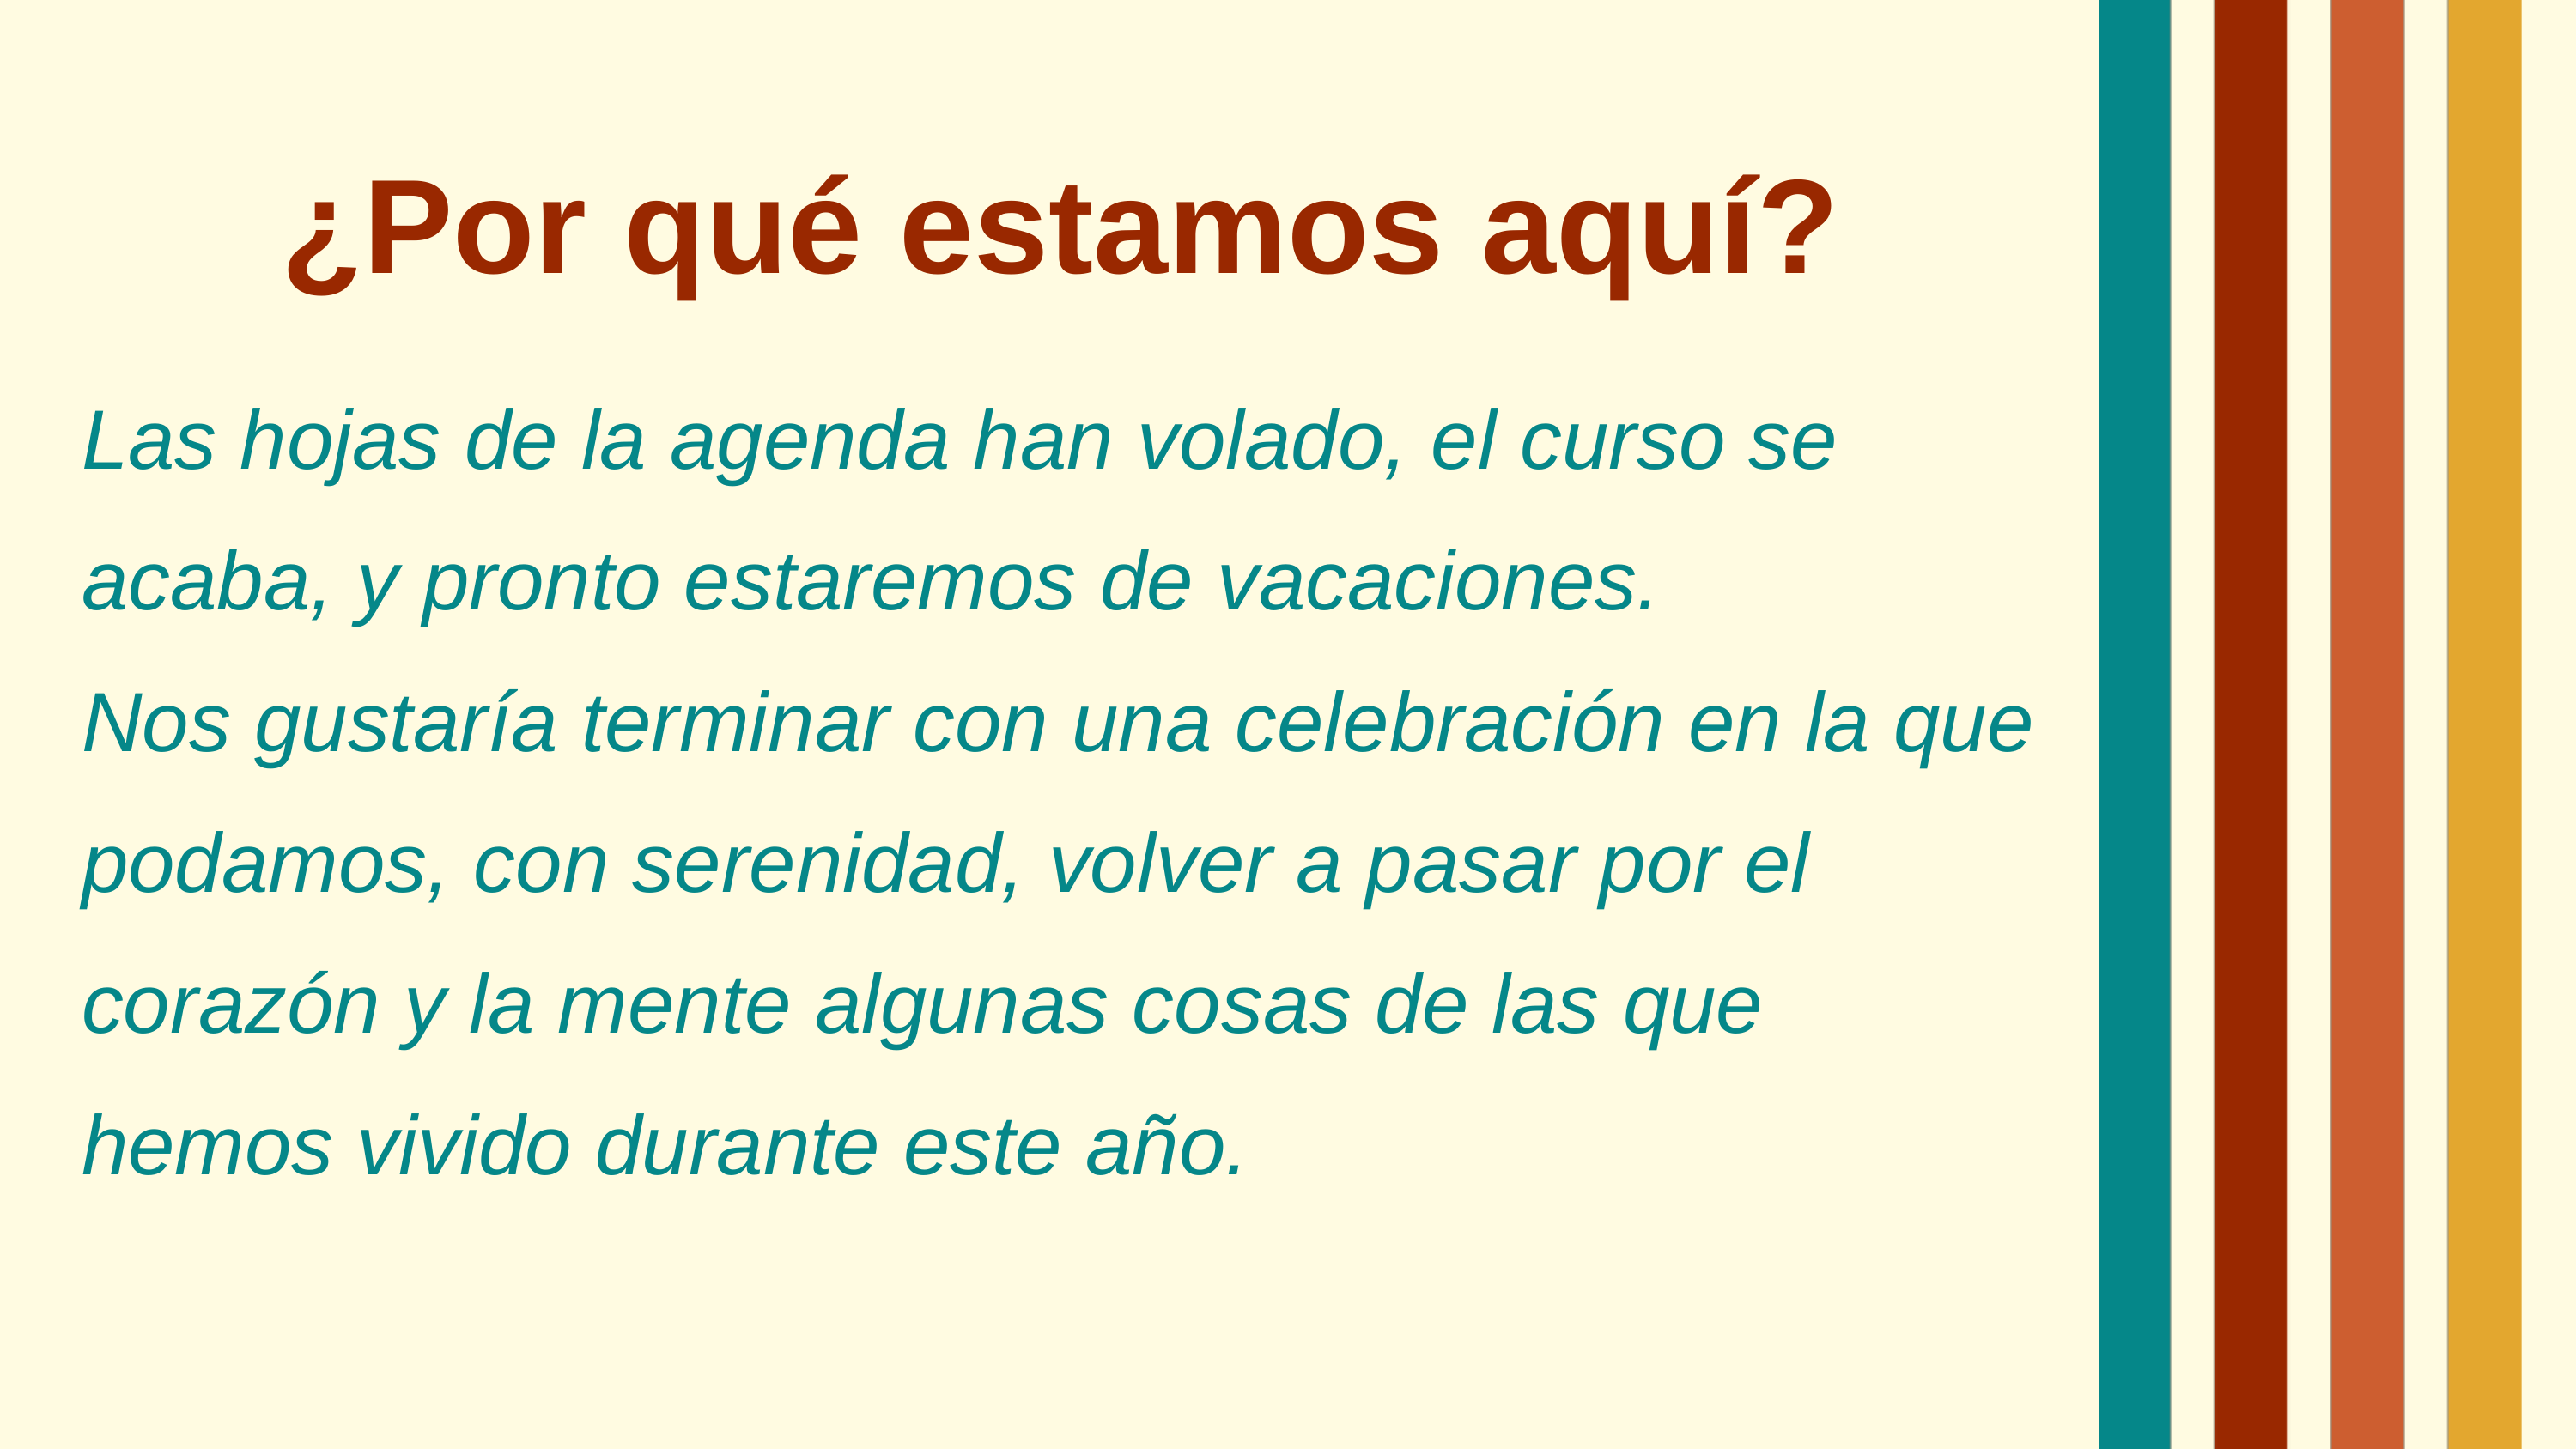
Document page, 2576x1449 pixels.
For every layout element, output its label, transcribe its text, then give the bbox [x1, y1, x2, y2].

text_box ¿Por qué estamos aquí? [161, 75, 1960, 300]
text_box [2099, 0, 2522, 1449]
text_box Las hojas de la agenda han volado, el curso se acaba, y pronto estaremos de vacaciones. Nos gustaría terminar con una celebración en la que podamos, con serenidad, volver a pasar por el corazón y la mente algunas cosas de las que hemos vivido durante este año. [82, 344, 2041, 1225]
